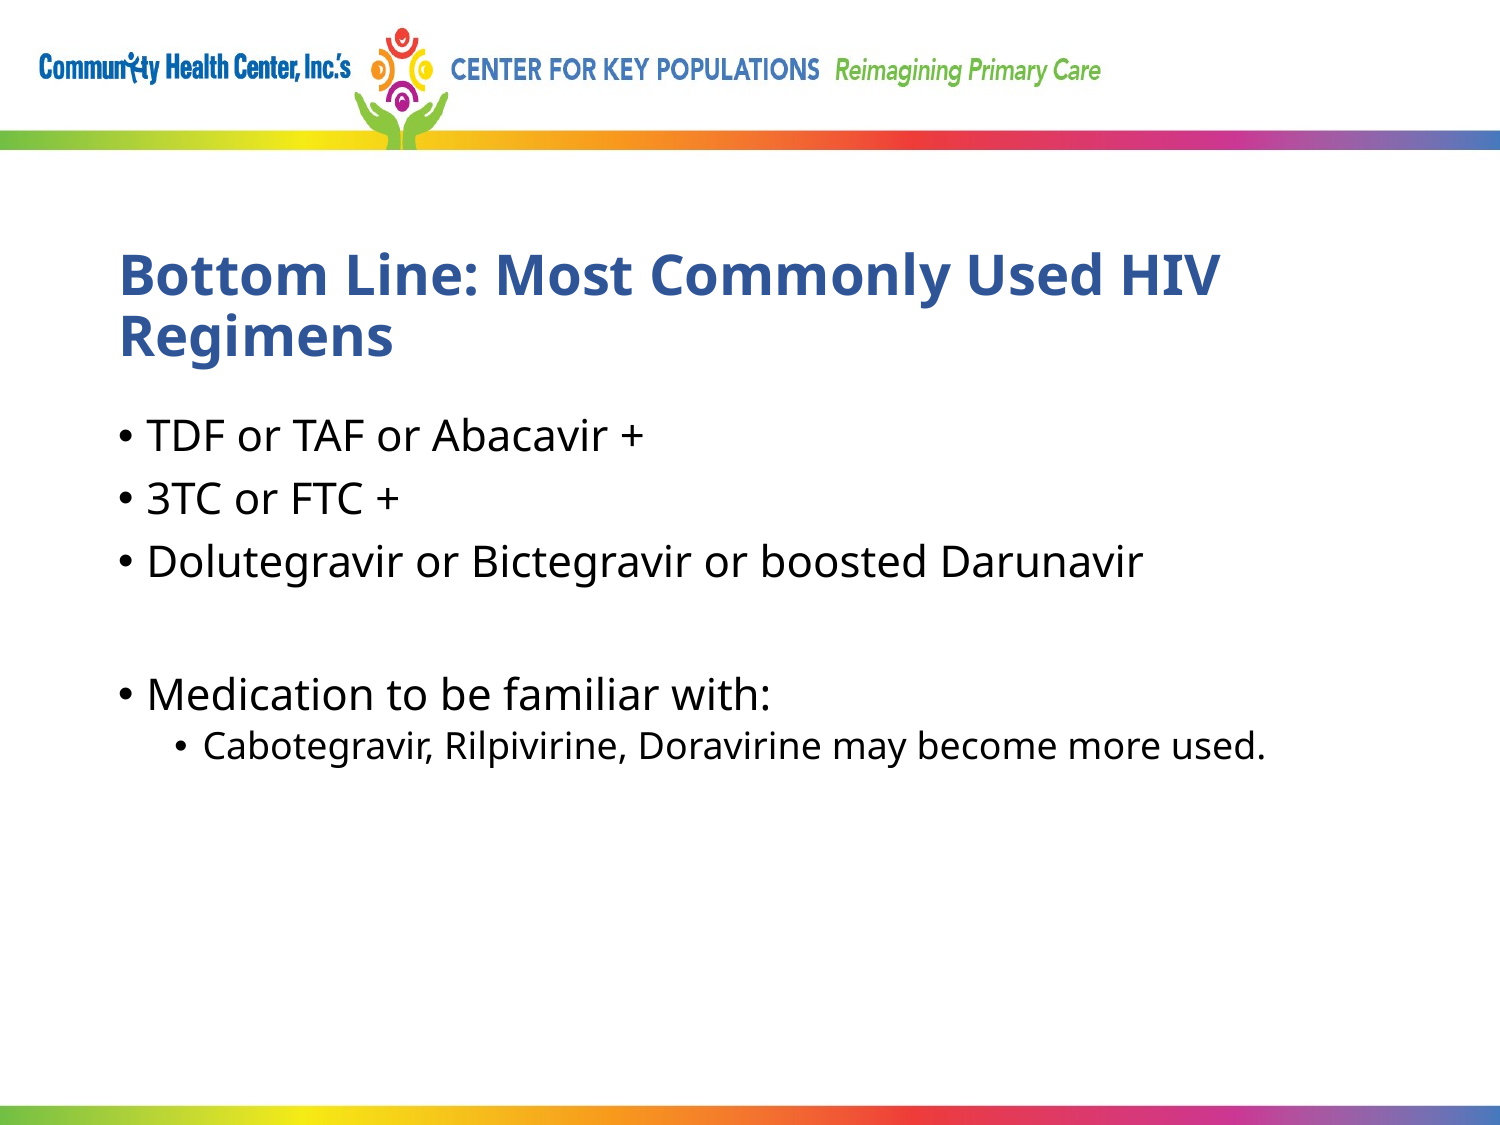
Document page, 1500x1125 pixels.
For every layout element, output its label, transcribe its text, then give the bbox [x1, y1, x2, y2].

picture [0, 0, 1500, 1125]
title Bottom Line: Most Commonly Used HIV Regimens [103, 226, 1397, 390]
list TDF or TAF or Abacavir + 3TC or FTC + Dolutegravir or Bictegravir or boosted Darunavir Medication to be familiar with: Cabotegravir, Rilpivirine, Doravirine may become more used. [103, 406, 1397, 1121]
